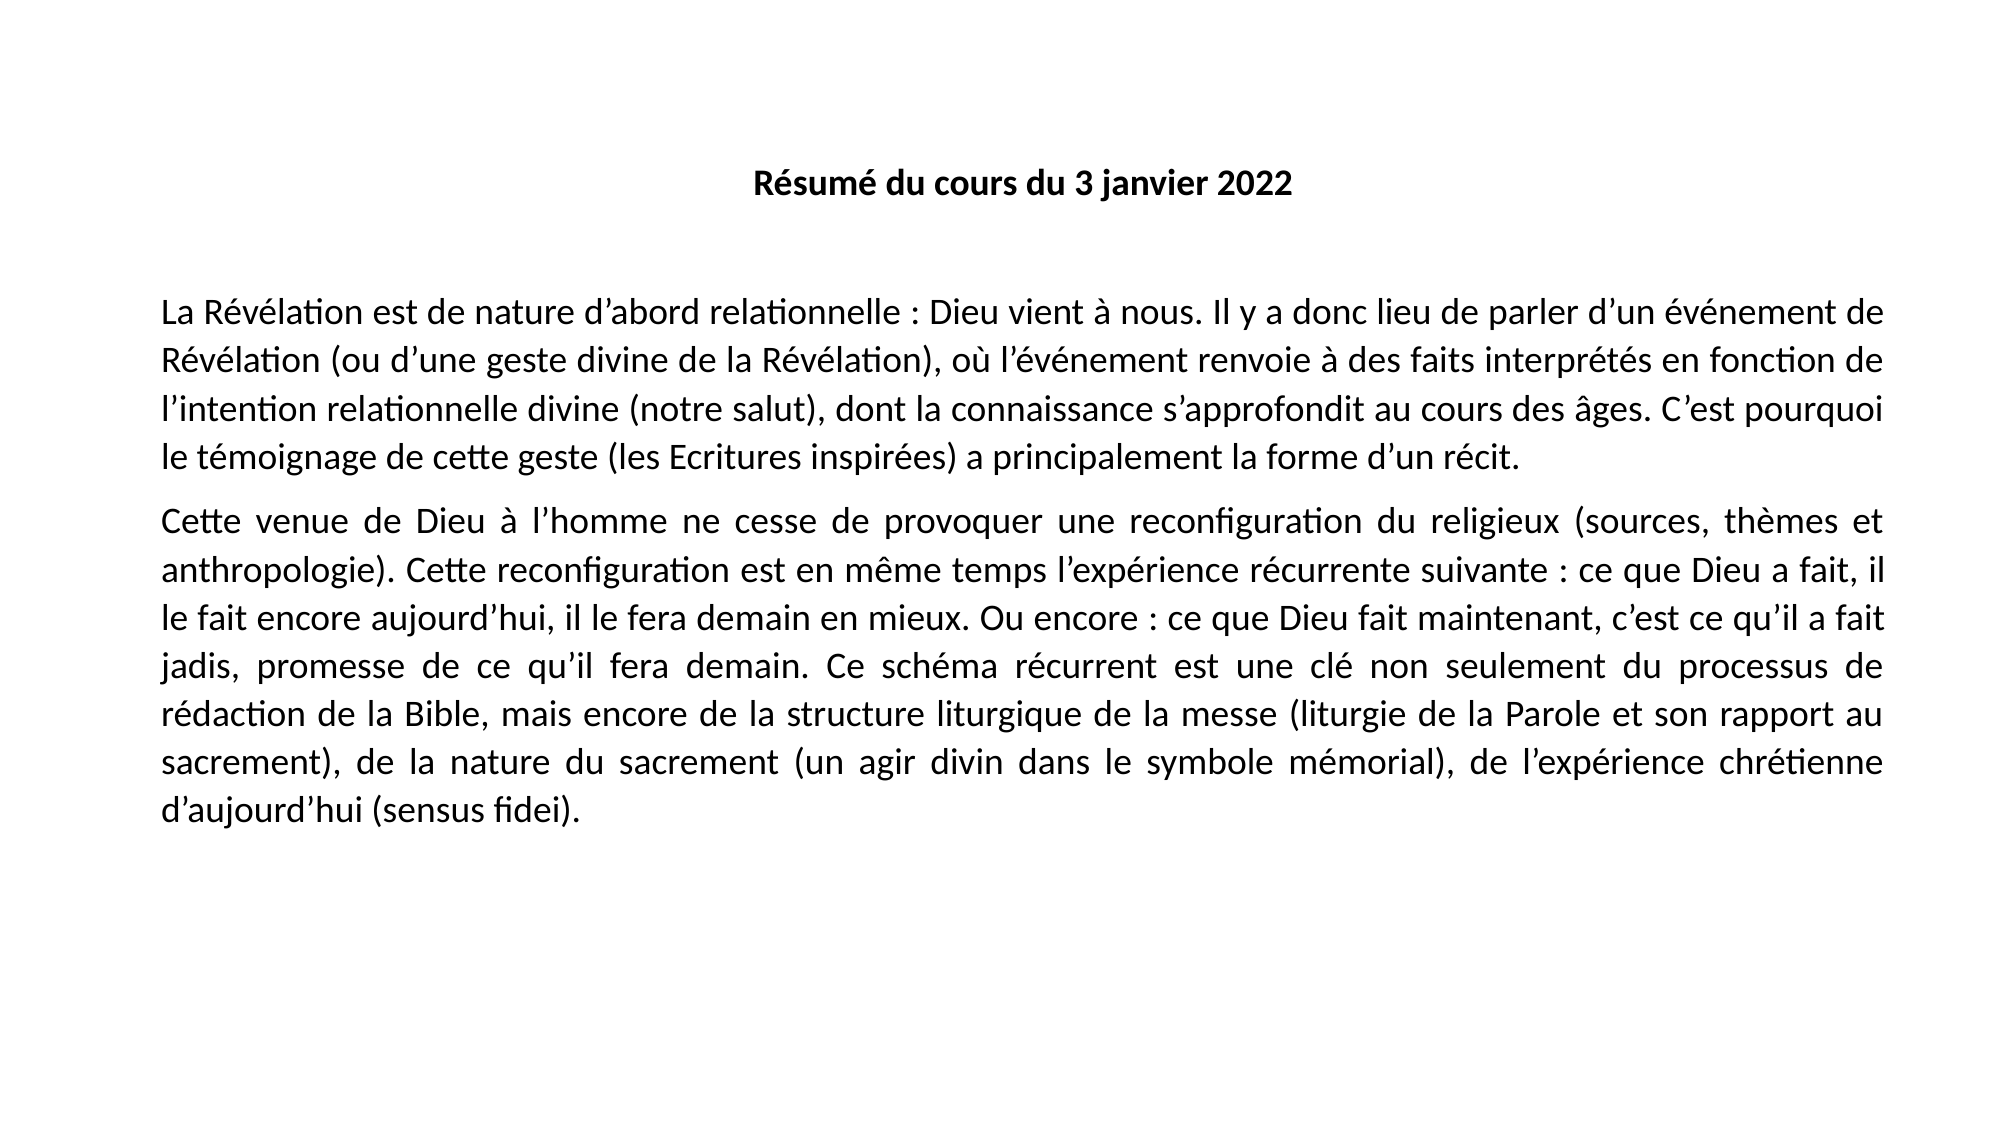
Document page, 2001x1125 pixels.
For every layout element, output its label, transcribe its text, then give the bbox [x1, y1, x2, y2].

text_box Résumé du cours du 3 janvier 2022 La Révélation est de nature d’abord relationnelle : Dieu vient à nous. Il y a donc lieu de parler d’un événement de Révélation (ou d’une geste divine de la Révélation), où l’événement renvoie à des faits interprétés en fonction de l’intention relationnelle divine (notre salut), dont la connaissance s’approfondit au cours des âges. C’est pourquoi le témoignage de cette geste (les Ecritures inspirées) a principalement la forme d’un récit. Cette venue de Dieu à l’homme ne cesse de provoquer une reconfiguration du religieux (sources, thèmes et anthropologie). Cette reconfiguration est en même temps l’expérience récurrente suivante : ce que Dieu a fait, il le fait encore aujourd’hui, il le fera demain en mieux. Ou encore : ce que Dieu fait maintenant, c’est ce qu’il a fait jadis, promesse de ce qu’il fera demain. Ce schéma récurrent est une clé non seulement du processus de rédaction de la Bible, mais encore de la structure liturgique de la messe (liturgie de la Parole et son rapport au sacrement), de la nature du sacrement (un agir divin dans le symbole mémorial), de l’expérience chrétienne d’aujourd’hui (sensus fidei). [146, 147, 1901, 838]
